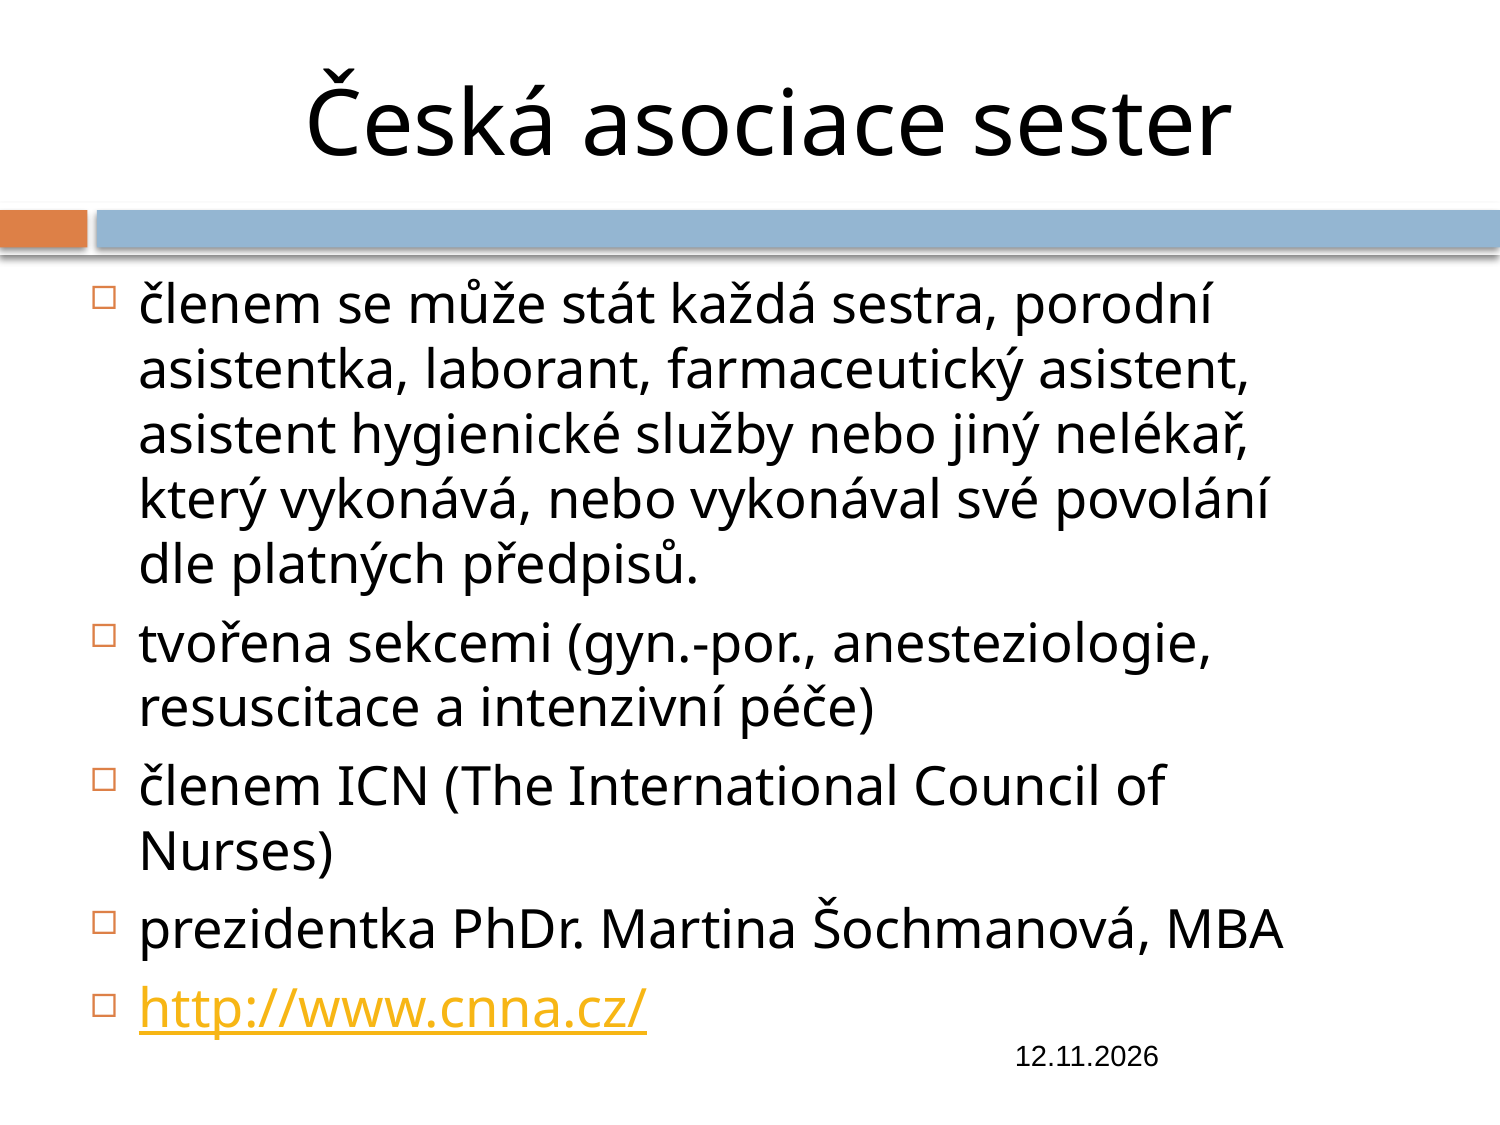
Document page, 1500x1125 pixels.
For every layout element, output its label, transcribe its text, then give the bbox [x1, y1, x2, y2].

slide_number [999, 1025, 1438, 1085]
list členem se může stát každá sestra, porodní asistentka, laborant, farmaceutický asistent, asistent hygienické služby nebo jiný nelékař, který vykonává, nebo vykonával své povolání dle platných předpisů. tvořena sekcemi (gyn.-por., anesteziologie, resuscitace a intenzivní péče) členem ICN (The International Council of Nurses) prezidentka PhDr. Martina Šochmanová, MBA http://www.cnna.cz/ [75, 262, 1341, 1062]
title Česká asociace sester [100, 37, 1438, 200]
